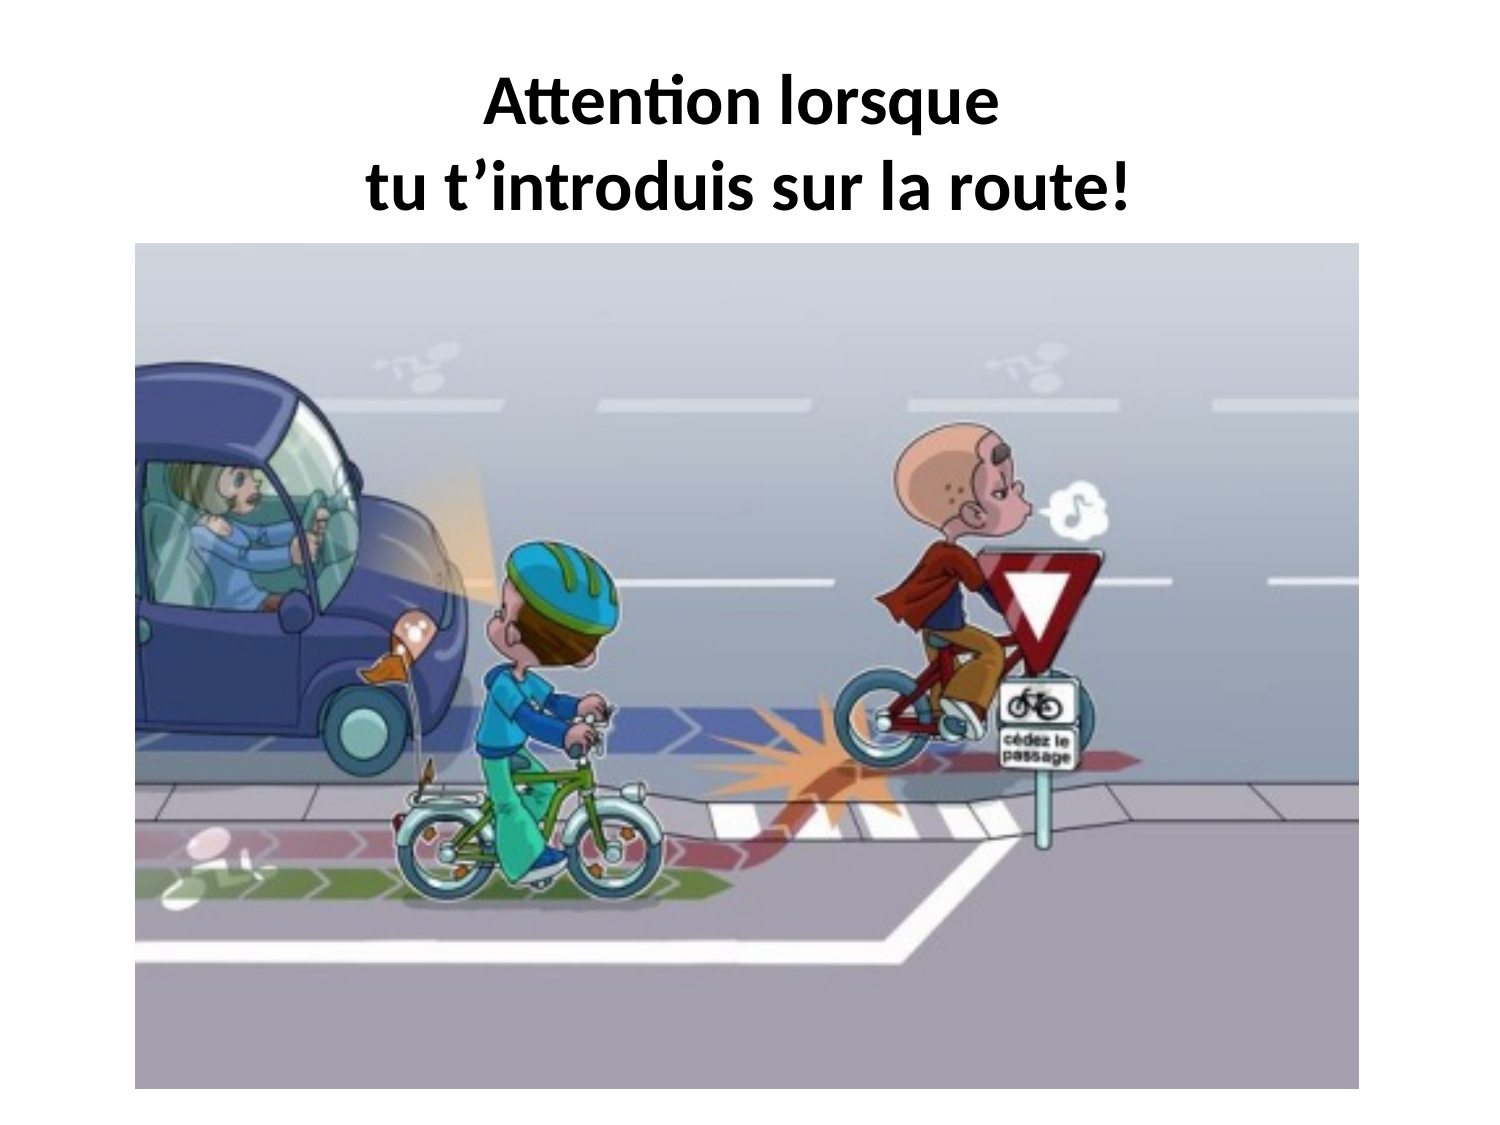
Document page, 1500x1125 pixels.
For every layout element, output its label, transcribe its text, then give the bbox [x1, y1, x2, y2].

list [135, 243, 1359, 1089]
title Attention lorsque tu t’introduis sur la route! [75, 45, 1425, 233]
